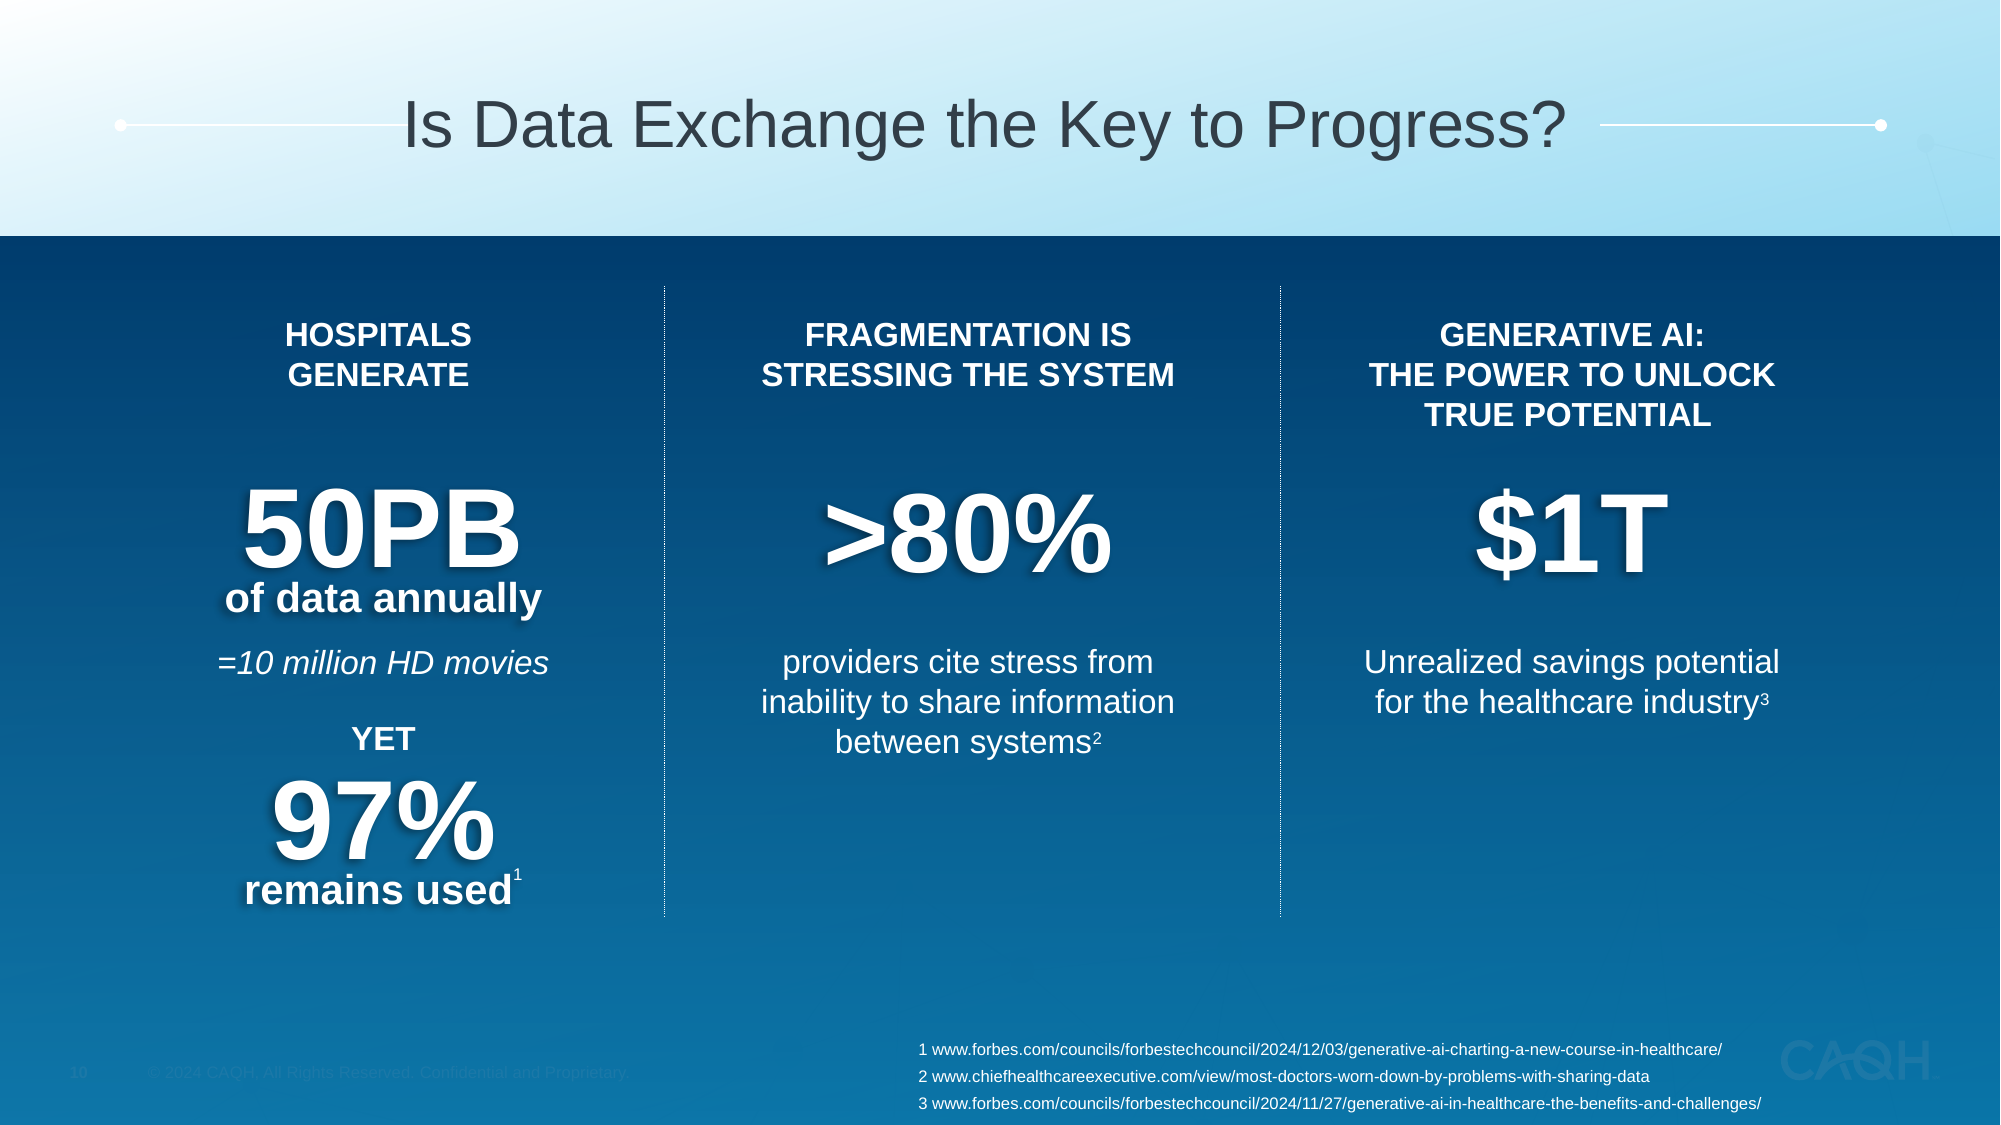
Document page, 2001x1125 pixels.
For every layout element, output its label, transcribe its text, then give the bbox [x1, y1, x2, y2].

text_box 97% [156, 747, 611, 862]
text_box >80% [741, 459, 1196, 595]
text_box $1T [1345, 459, 1800, 595]
text_box Unrealized savings potential for the healthcare industry3 [1359, 640, 1786, 762]
text_box HOSPITALS GENERATE [184, 313, 583, 374]
text_box FRAGMENTATION IS STRESSING THE SYSTEM [753, 313, 1184, 405]
text_box providers cite stress from inability to share information between systems2 [755, 640, 1182, 762]
text_box YET [184, 716, 583, 778]
text_box =10 million HD movies [170, 633, 597, 689]
text_box GENERATIVE AI: THE POWER TO UNLOCK TRUE POTENTIAL [1357, 313, 1788, 405]
text_box of data annually [156, 571, 611, 622]
text_box 3 www.forbes.com/councils/forbestechcouncil/2024/11/27/generative-ai-in-healthcare-the-benefits-and-challenges/ [903, 1085, 1807, 1121]
text_box 50PB [156, 455, 611, 571]
text_box 2 www.chiefhealthcareexecutive.com/view/most-doctors-worn-down-by-problems-with-sharing-data [903, 1058, 1743, 1094]
title Is Data Exchange the Key to Progress? [123, 80, 1867, 221]
text_box 1 www.forbes.com/councils/forbestechcouncil/2024/12/03/generative-ai-charting-a-new-course-in-healthcare/ [903, 1031, 1743, 1058]
text_box remains used1 [156, 862, 611, 913]
text_box [0, 236, 2000, 1125]
